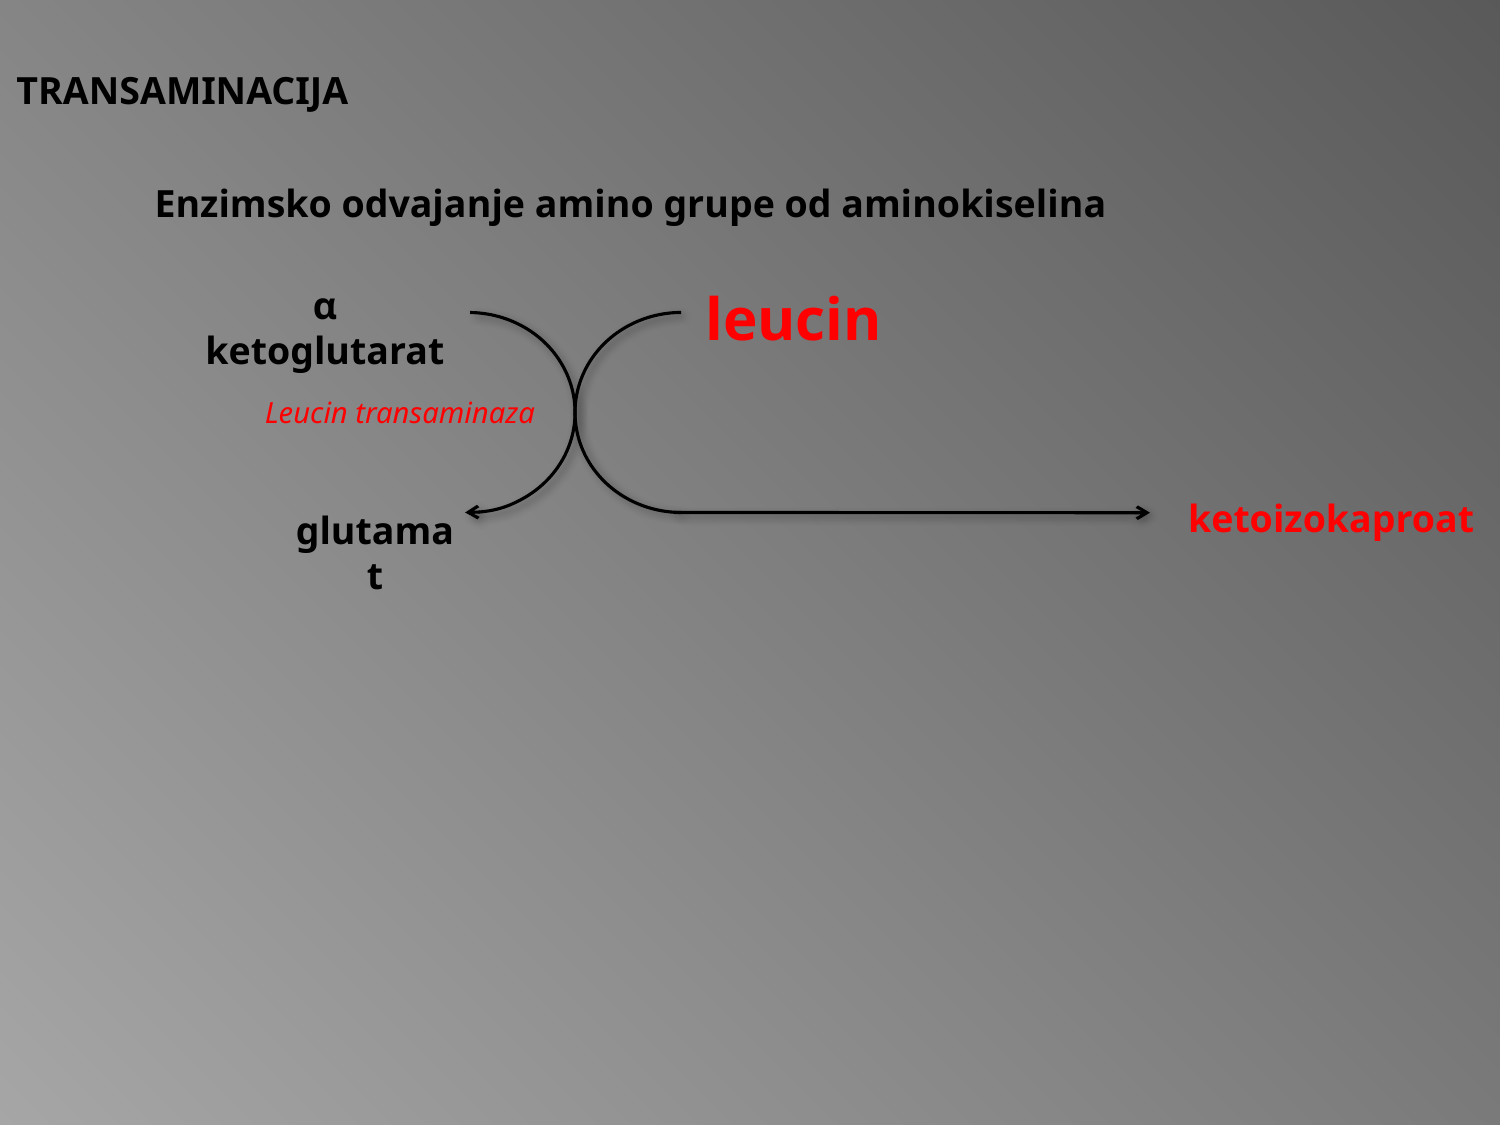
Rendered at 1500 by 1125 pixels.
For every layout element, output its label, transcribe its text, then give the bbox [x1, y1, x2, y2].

text_box [577, 311, 682, 513]
text_box ketoizokaproat [1162, 487, 1500, 548]
text_box α ketoglutarat [174, 274, 475, 380]
text_box glutamat [275, 499, 475, 605]
text_box [469, 311, 573, 387]
text_box leucin [649, 275, 938, 360]
text_box [465, 438, 573, 520]
text_box TRANSAMINACIJA [1, 37, 476, 120]
text_box Leucin transaminaza [212, 387, 588, 438]
text_box Enzimsko odvajanje amino grupe od aminokiselina [139, 149, 1235, 233]
